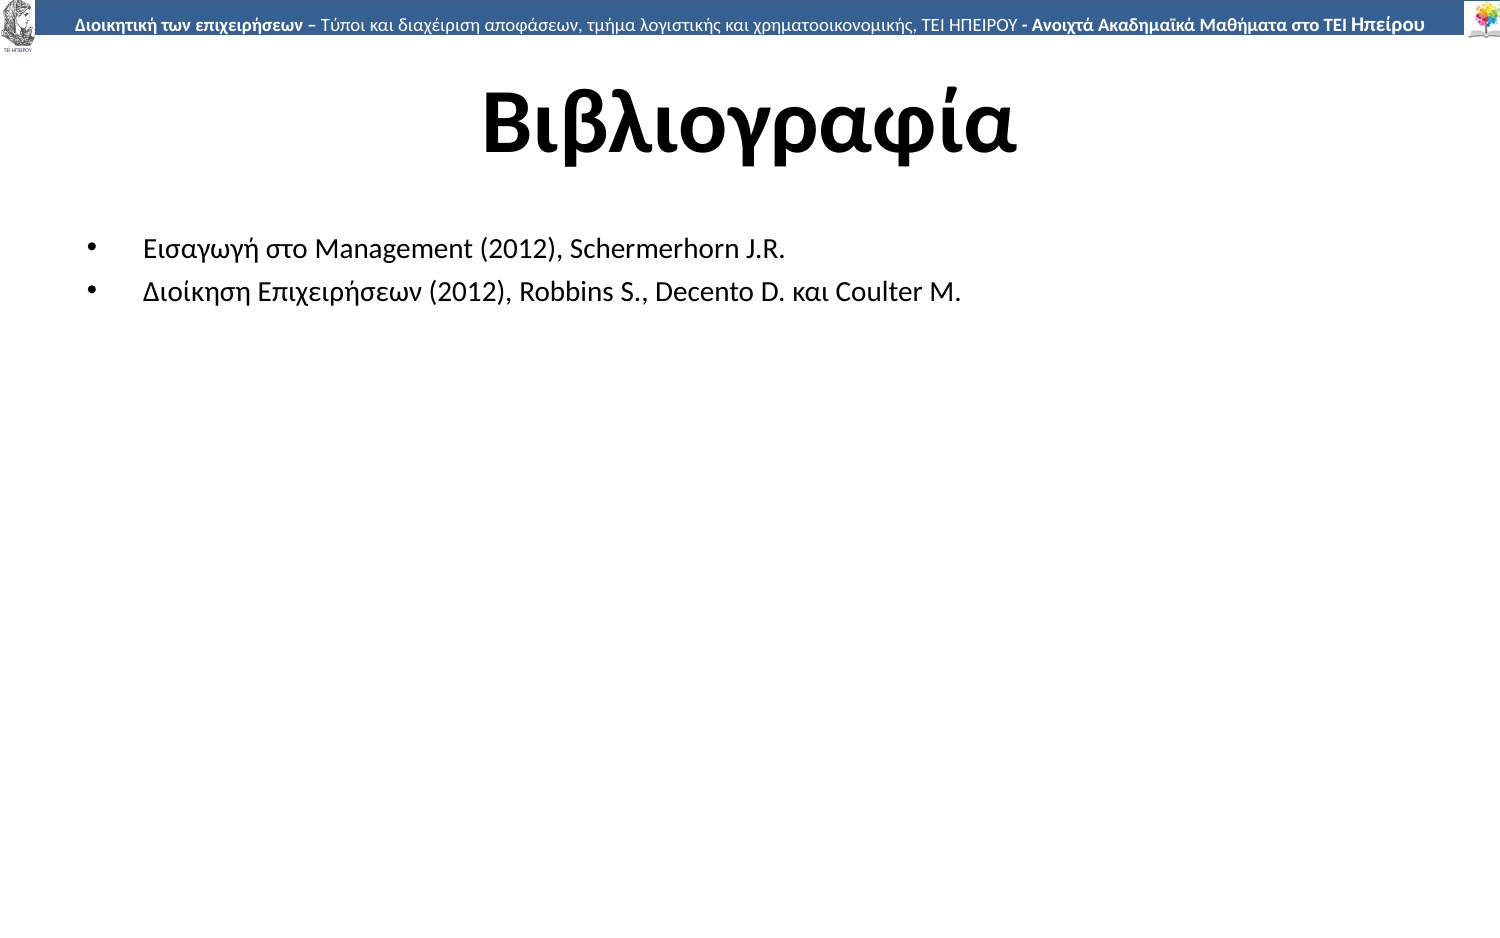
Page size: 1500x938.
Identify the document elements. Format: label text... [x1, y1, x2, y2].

list Εισαγωγή στο Management (2012), Schermerhorn J.R. Διοίκηση Επιχειρήσεων (2012), Robbins S., Decento D. και Coulter M. [71, 213, 1424, 846]
picture [0, 0, 35, 54]
title Βιβλιογραφία [75, 37, 1425, 194]
picture [1464, 1, 1500, 39]
